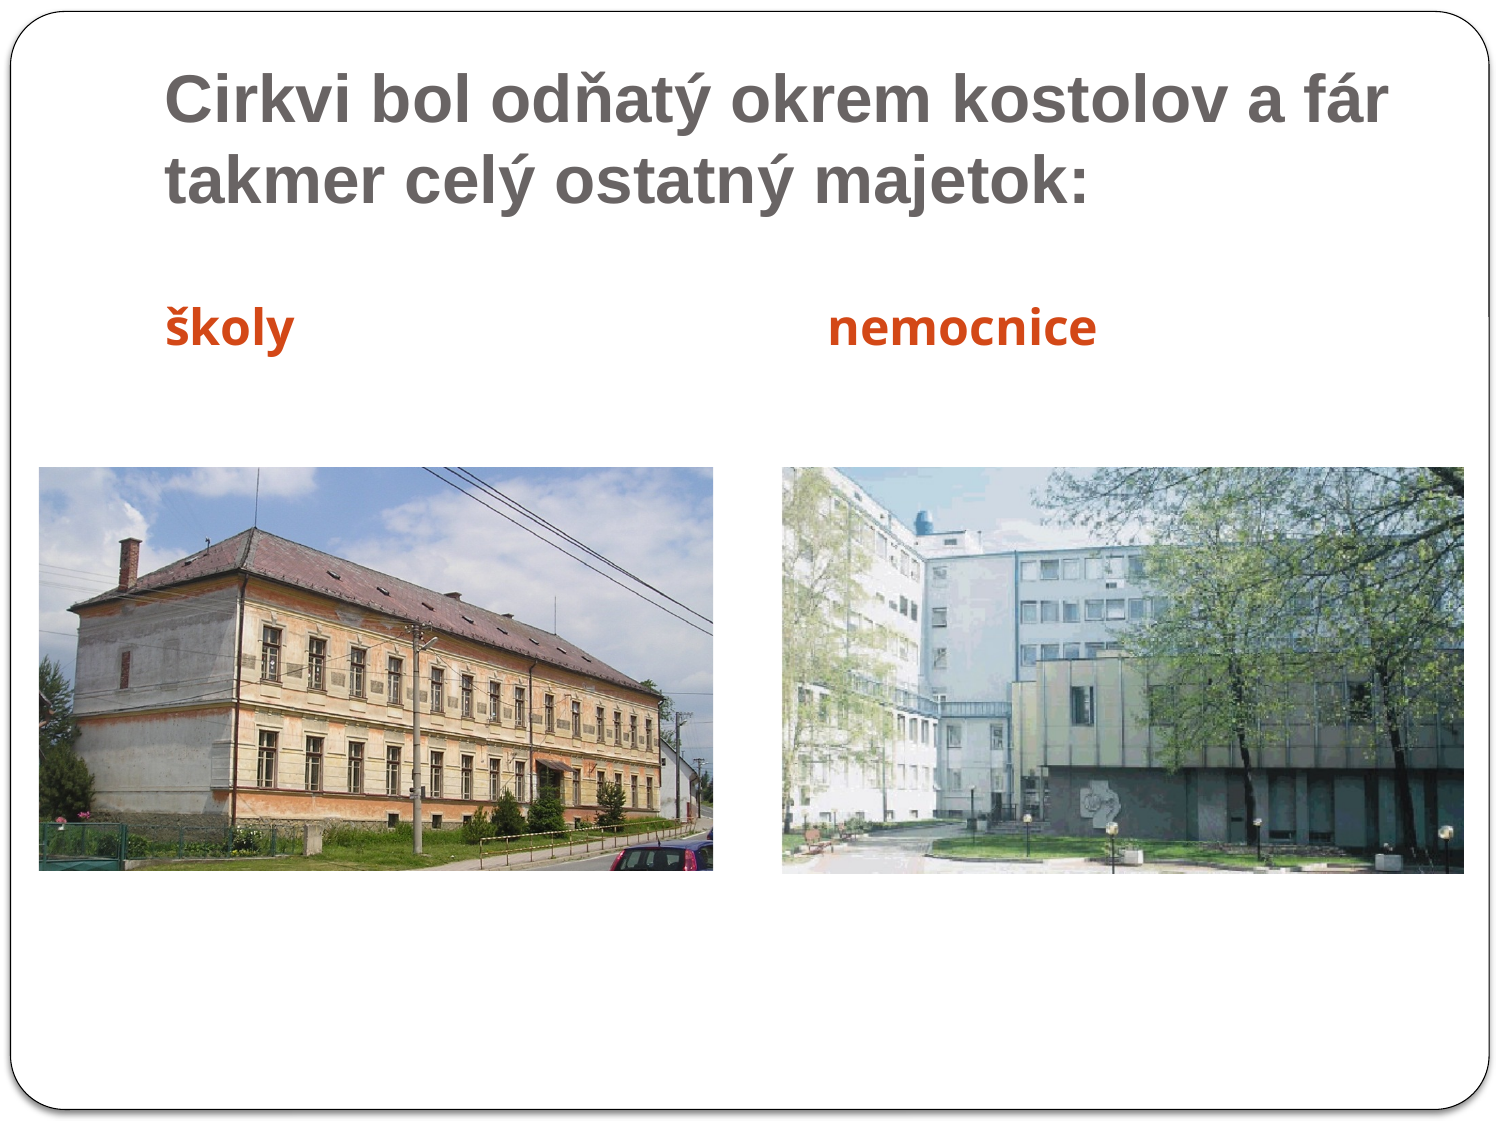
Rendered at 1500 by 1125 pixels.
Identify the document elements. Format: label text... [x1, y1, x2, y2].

picture [780, 467, 1465, 875]
list nemocnice [811, 236, 1426, 364]
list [38, 467, 714, 871]
title Cirkvi bol odňatý okrem kostolov a fár takmer celý ostatný majetok: [150, 44, 1425, 233]
list školy [149, 236, 763, 364]
